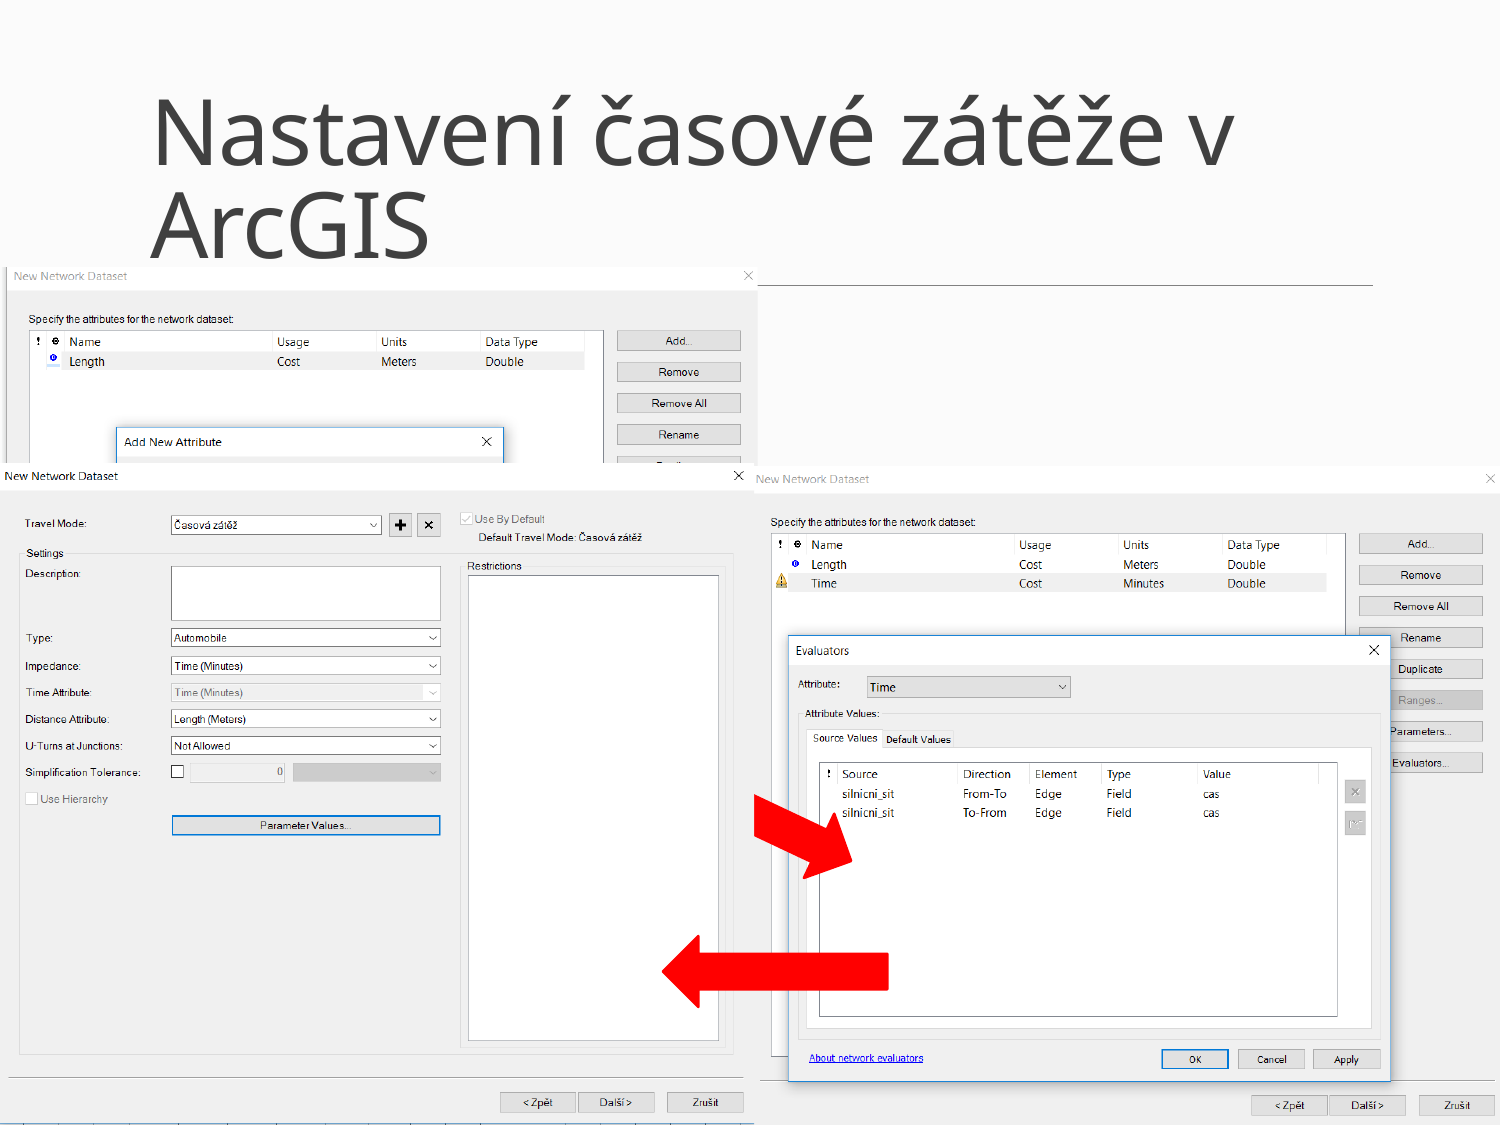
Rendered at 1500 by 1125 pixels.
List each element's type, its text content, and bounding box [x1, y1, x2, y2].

title Nastavení časové zátěže v ArcGIS [135, 47, 1373, 285]
picture [0, 266, 1500, 1125]
